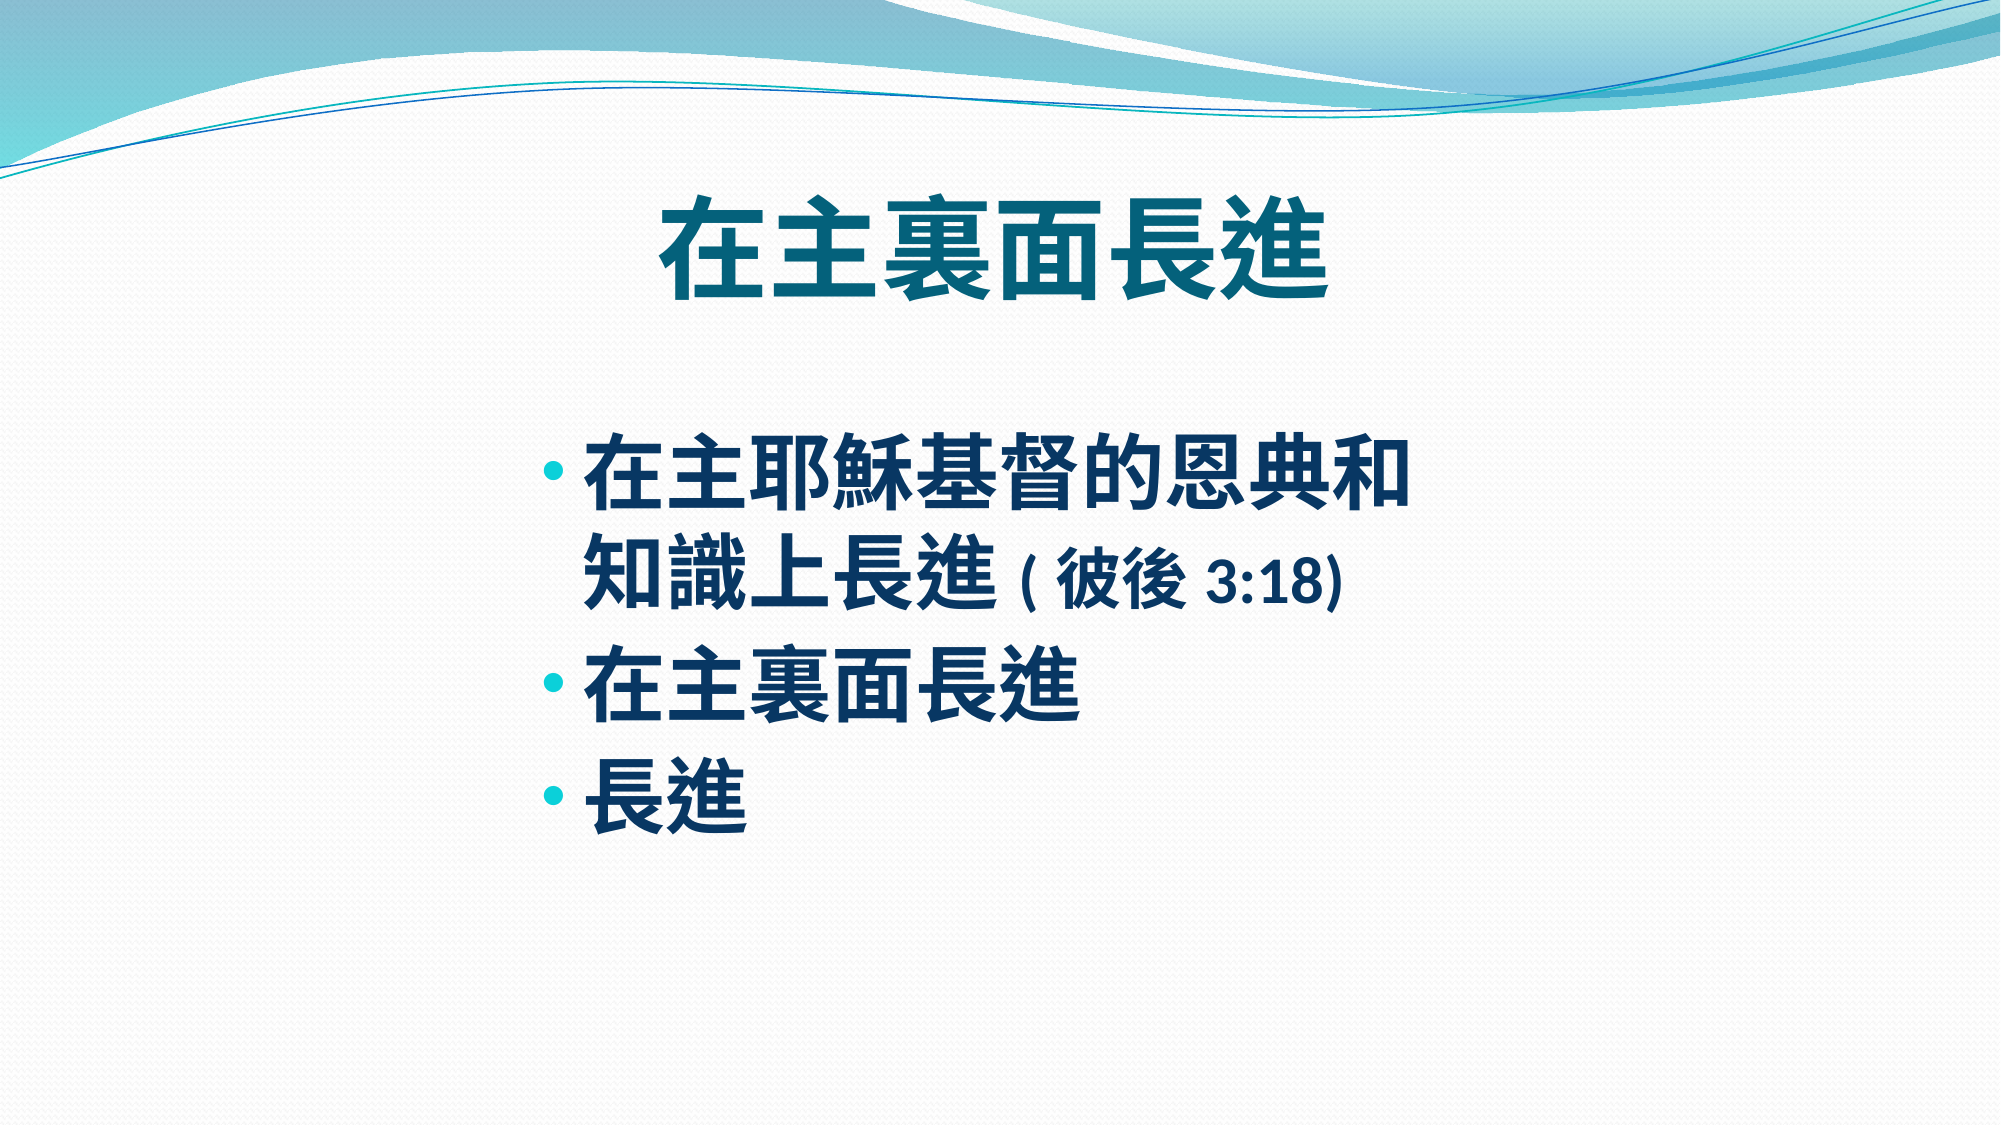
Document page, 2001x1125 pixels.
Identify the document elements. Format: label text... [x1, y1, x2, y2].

list 在主耶穌基督的恩典和知識上長進(彼後3:18) 在主裏面長進 長進 [462, 412, 1500, 1100]
title 在主裏面長進 [300, 137, 1688, 313]
